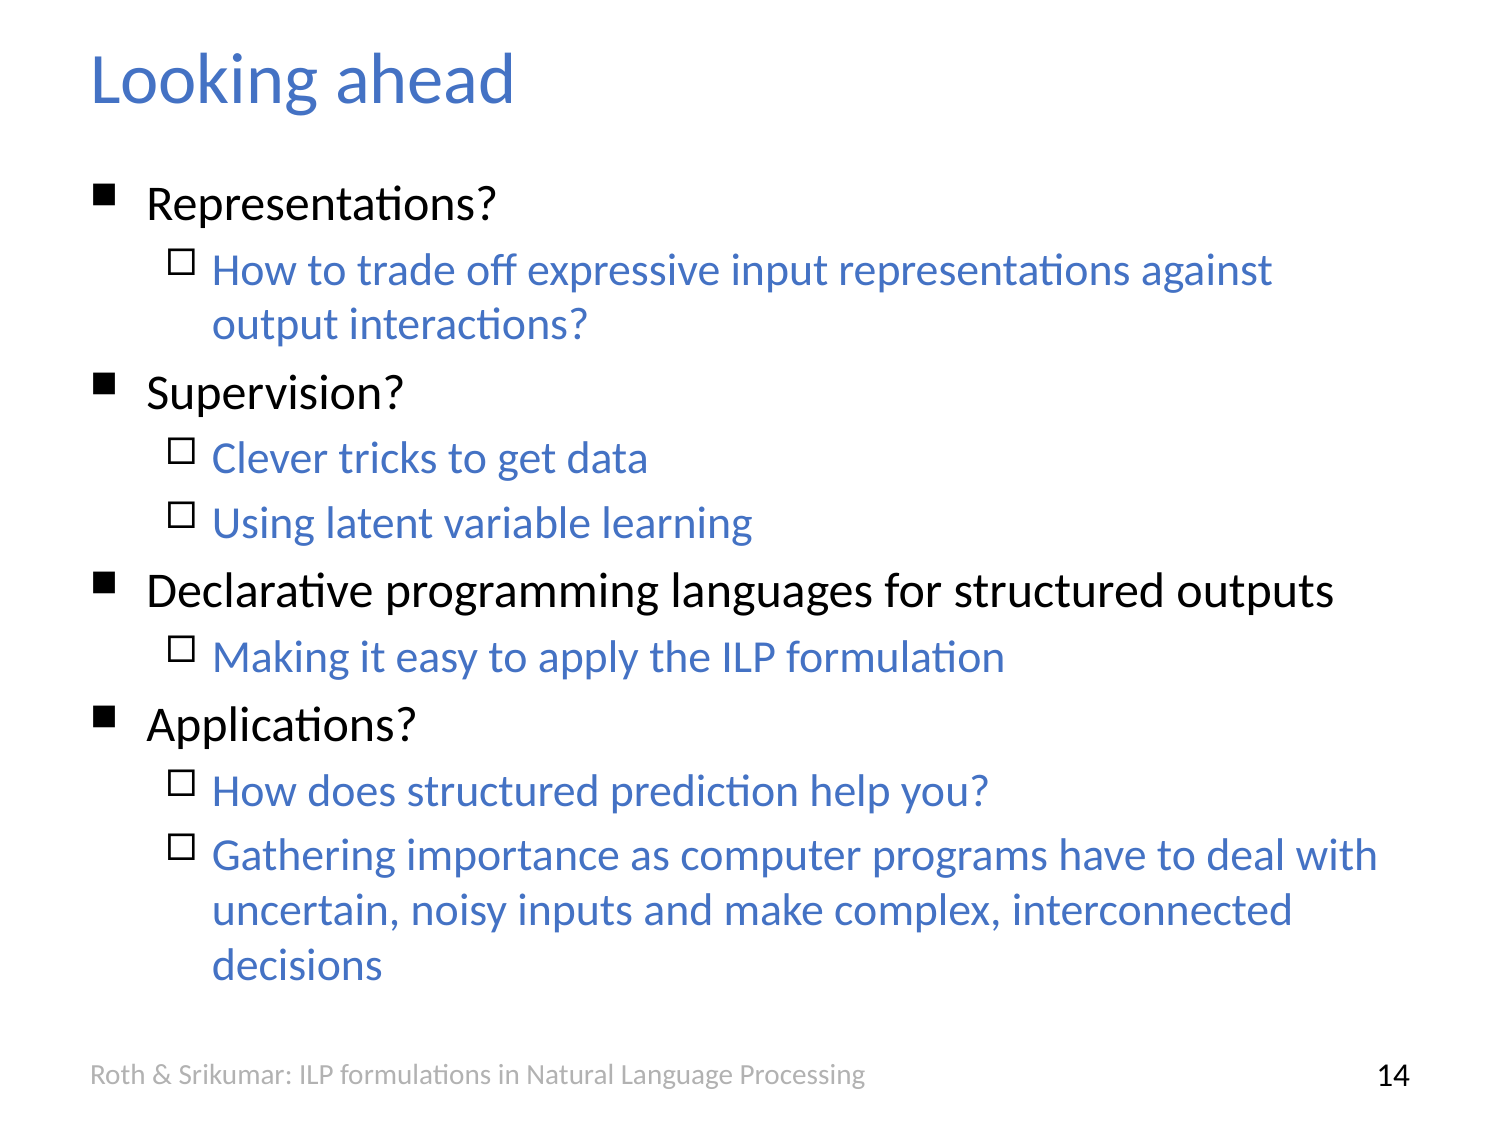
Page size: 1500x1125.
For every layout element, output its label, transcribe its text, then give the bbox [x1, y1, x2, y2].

list Representations? How to trade off expressive input representations against output interactions? Supervision? Clever tricks to get data Using latent variable learning Declarative programming languages for structured outputs Making it easy to apply the ILP formulation Applications? How does structured prediction help you? Gathering importance as computer programs have to deal with uncertain, noisy inputs and make complex, interconnected decisions [75, 162, 1425, 1006]
title Looking ahead [75, 23, 1425, 125]
footer Roth & Srikumar: ILP formulations in Natural Language Processing [75, 1042, 988, 1103]
slide_number 13 [1074, 1042, 1425, 1103]
